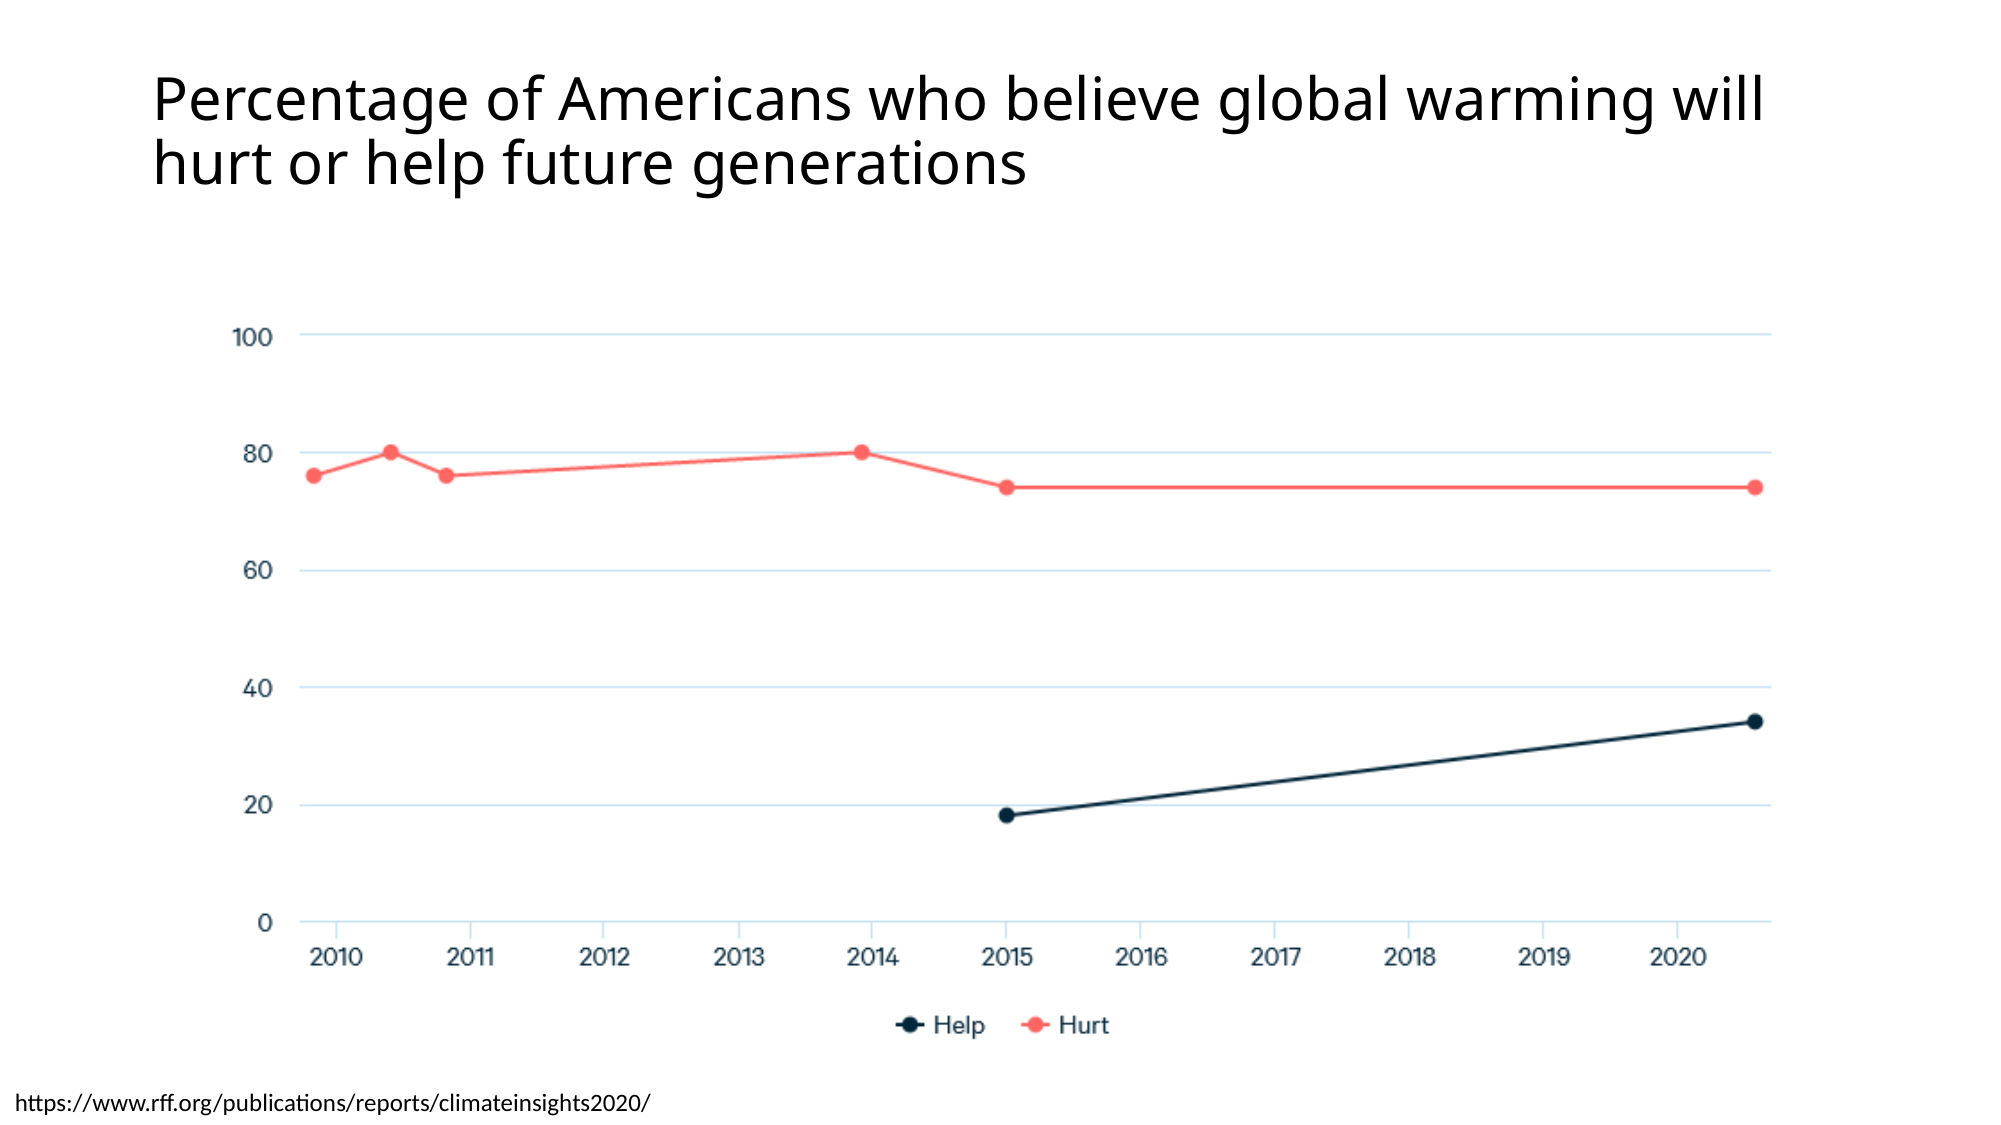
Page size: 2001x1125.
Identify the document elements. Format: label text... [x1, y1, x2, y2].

title Percentage of Americans who believe global warming will hurt or help future generations [137, 59, 1863, 278]
text_box https://www.rff.org/publications/reports/climateinsights2020/ [0, 1079, 946, 1125]
picture [214, 298, 1786, 1068]
